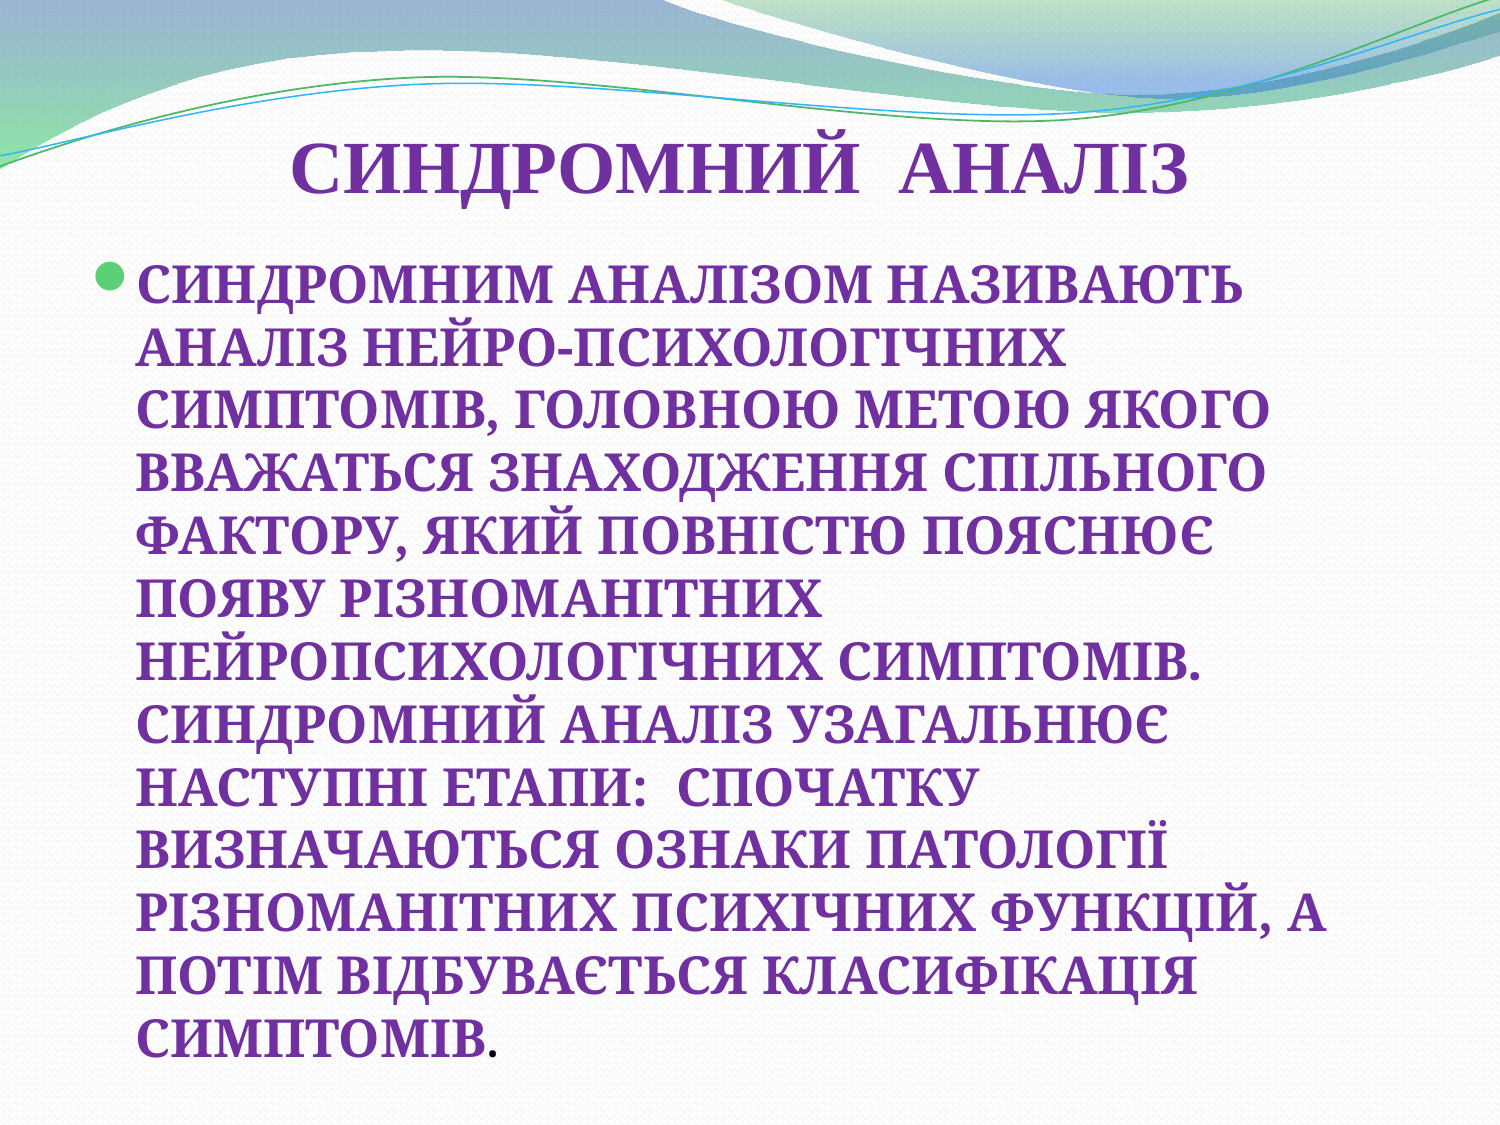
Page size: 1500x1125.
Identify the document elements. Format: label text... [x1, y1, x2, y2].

title СИНДРОМНИЙ АНАЛІЗ [64, 54, 1415, 209]
list СИНДРОМНИМ АНАЛІЗОМ НАЗИВАЮТЬ АНАЛІЗ НЕЙРО-ПСИХОЛОГІЧНИХ СИМПТОМІВ, ГОЛОВНОЮ МЕТОЮ ЯКОГО ВВАЖАТЬСЯ ЗНАХОДЖЕННЯ СПІЛЬНОГО ФАКТОРУ, ЯКИЙ ПОВНІСТЮ ПОЯСНЮЄ ПОЯВУ РІЗНОМАНІТНИХ НЕЙРОПСИХОЛОГІЧНИХ СИМПТОМІВ. СИНДРОМНИЙ АНАЛІЗ УЗАГАЛЬНЮЄ НАСТУПНІ ЕТАПИ: СПОЧАТКУ ВИЗНАЧАЮТЬСЯ ОЗНАКИ ПАТОЛОГІЇ РІЗНОМАНІТНИХ ПСИХІЧНИХ ФУНКЦІЙ, А ПОТІМ ВІДБУВАЄТЬСЯ КЛАСИФІКАЦІЯ СИМПТОМІВ. [76, 243, 1425, 1083]
